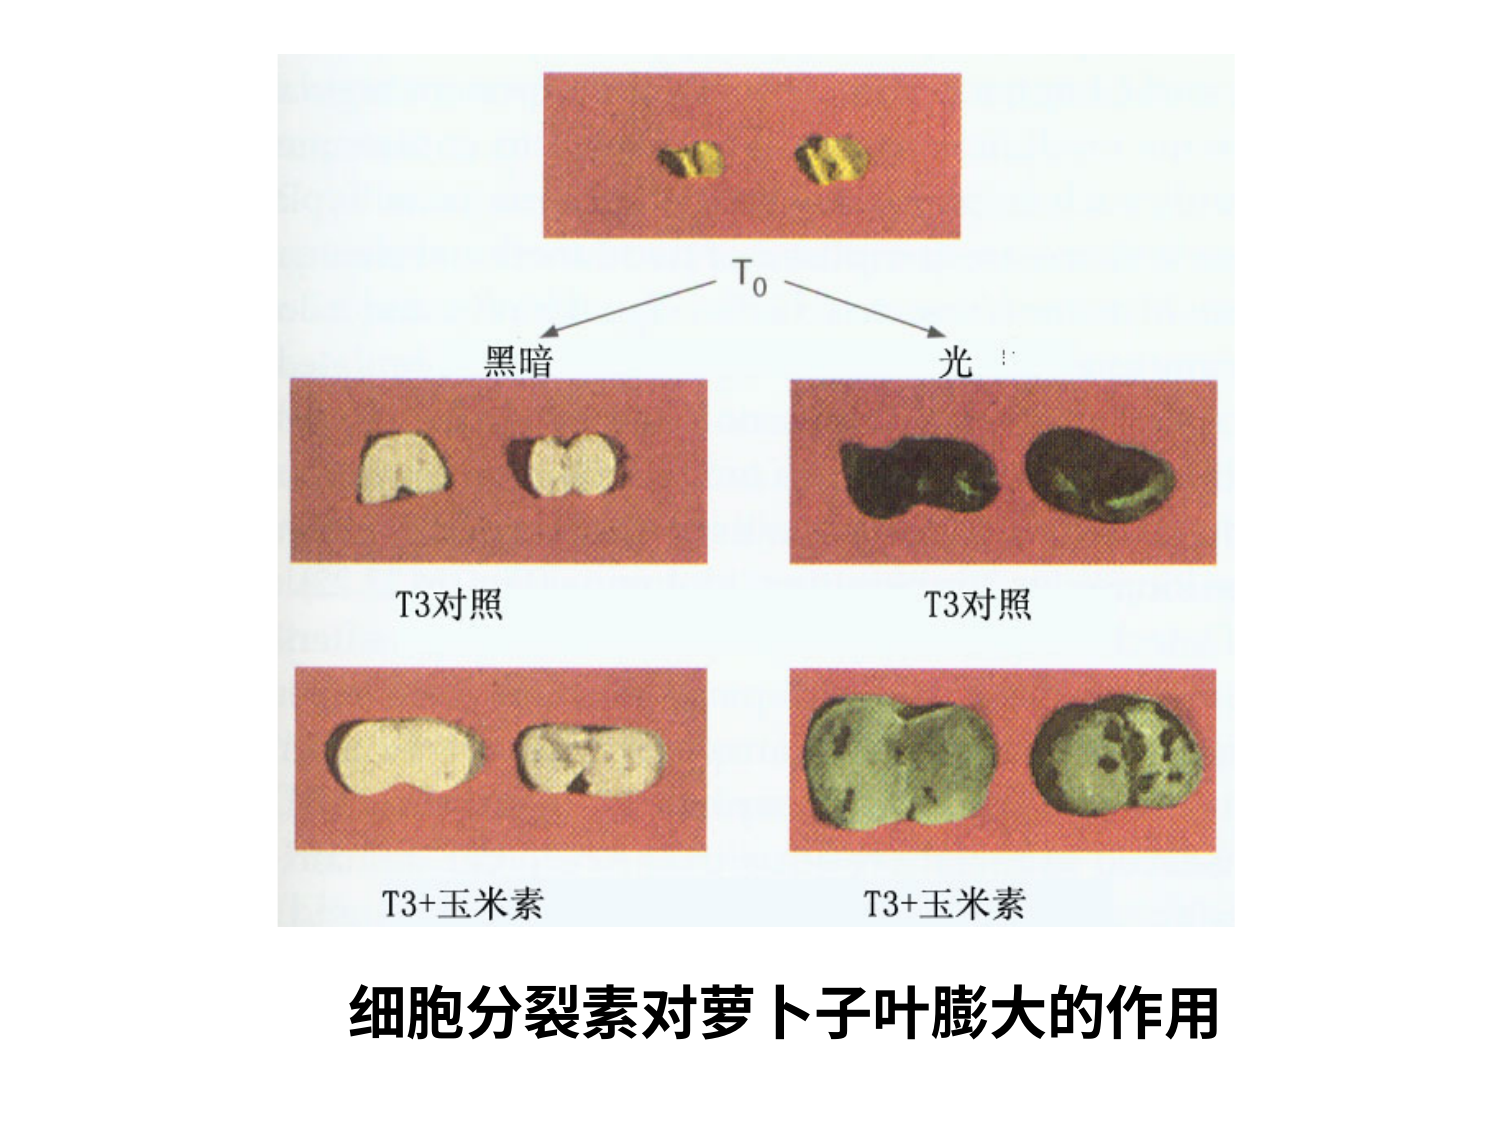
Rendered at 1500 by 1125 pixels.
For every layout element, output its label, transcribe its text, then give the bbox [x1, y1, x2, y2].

text_box 细胞分裂素对萝卜子叶膨大的作用 [112, 940, 1459, 1054]
picture [277, 54, 1235, 927]
